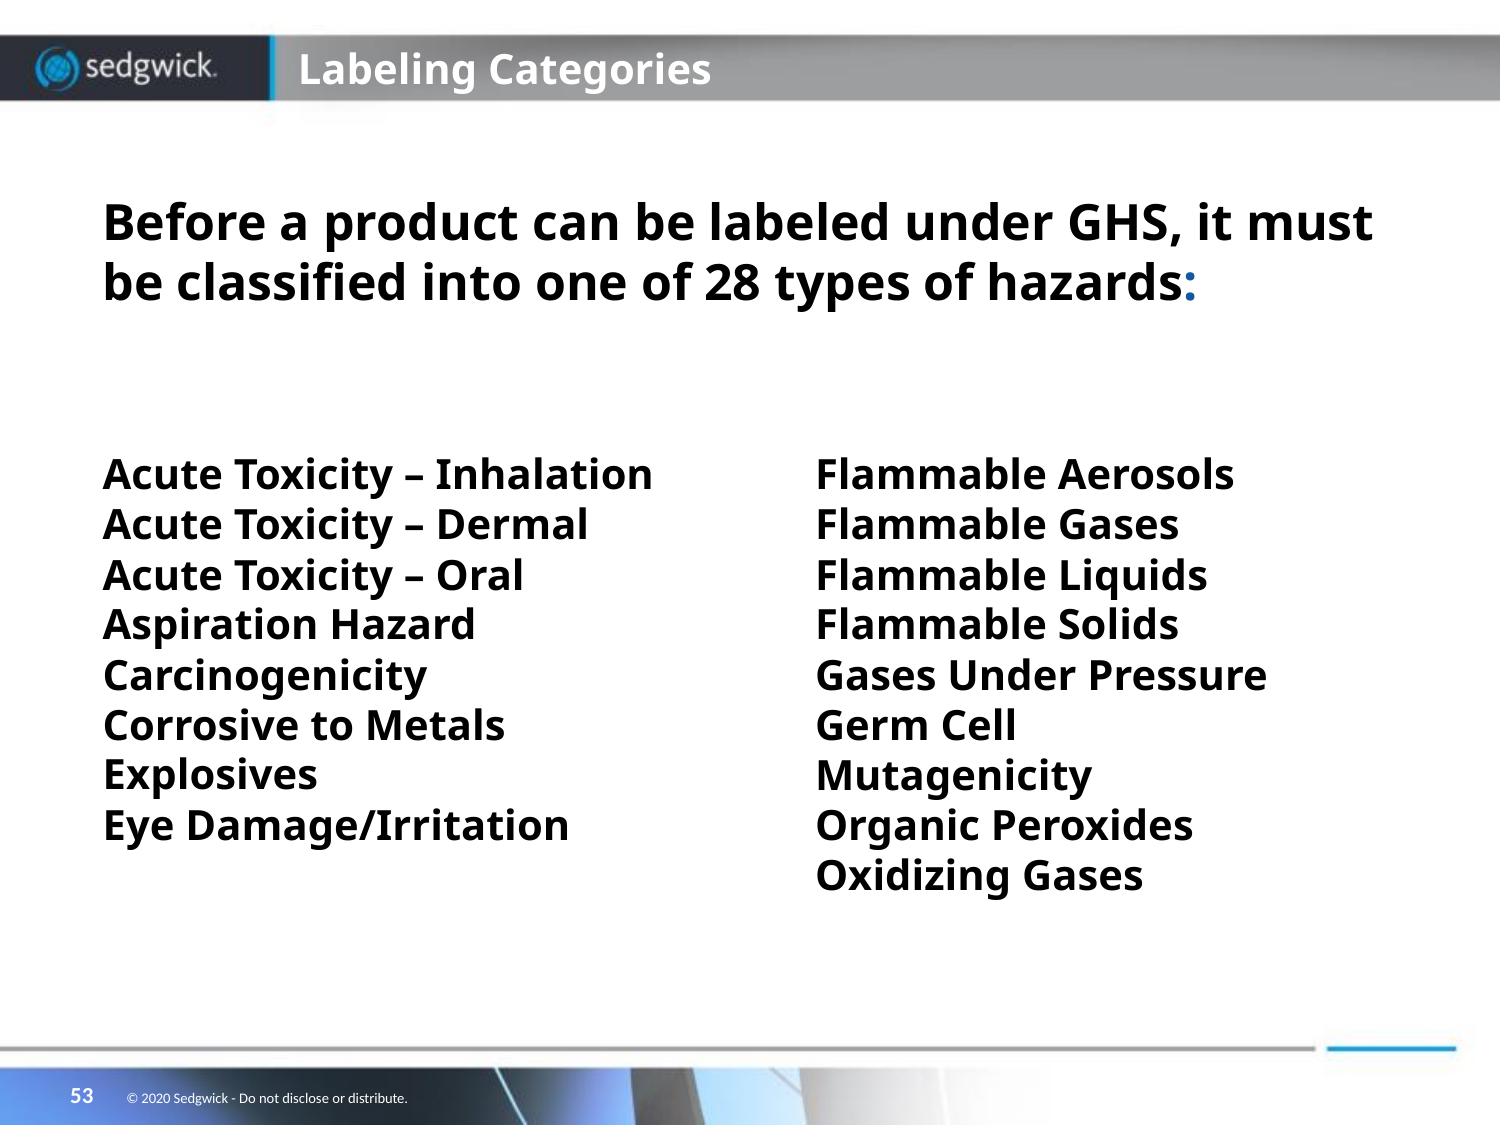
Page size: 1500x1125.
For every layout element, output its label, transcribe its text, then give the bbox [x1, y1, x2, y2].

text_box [87, 183, 1439, 962]
title Labeling Categories [283, 35, 1500, 101]
picture [0, 0, 1500, 1125]
